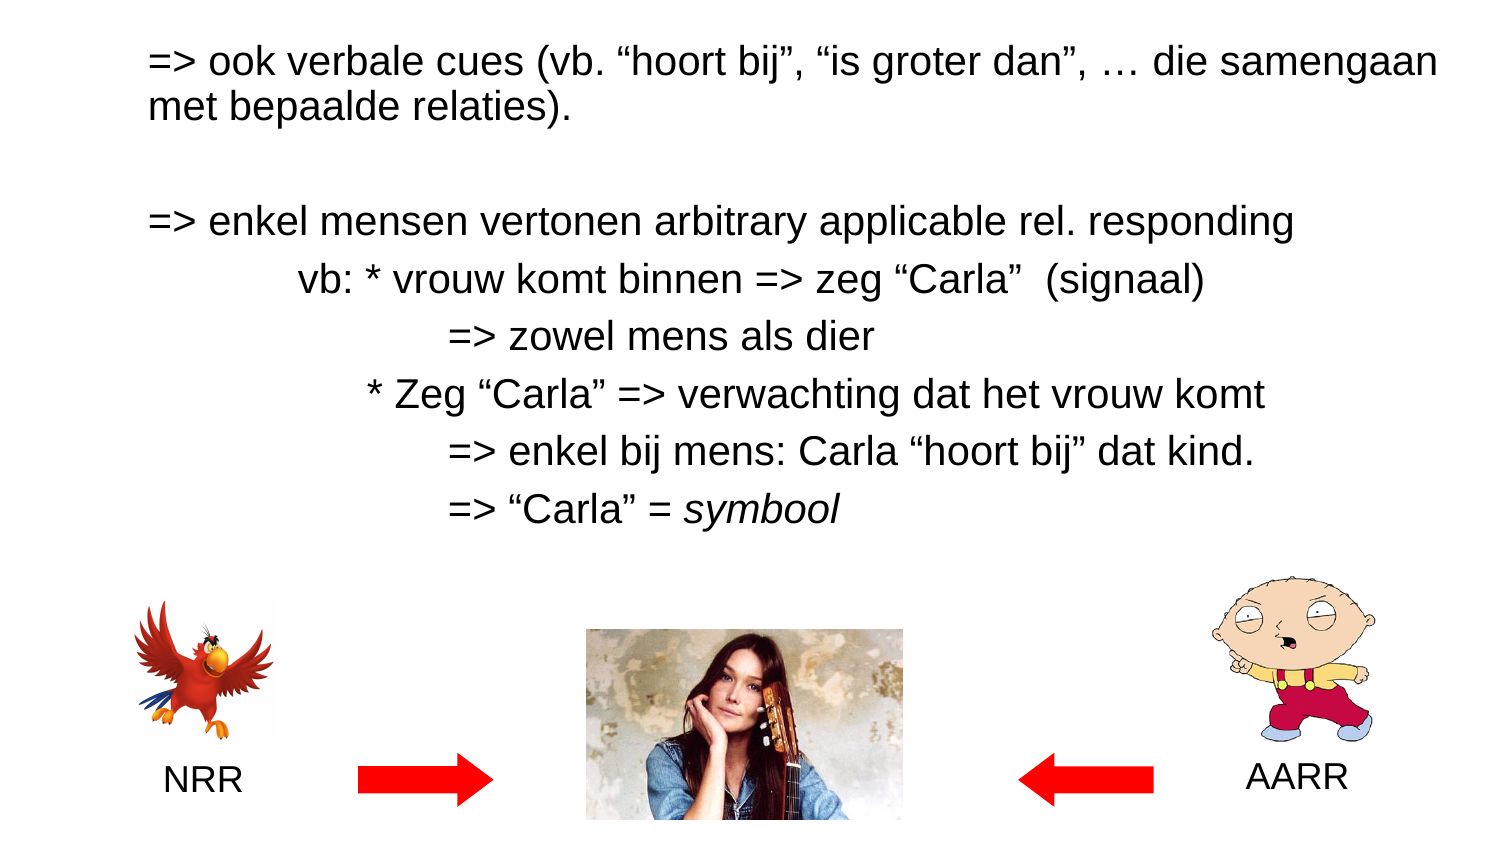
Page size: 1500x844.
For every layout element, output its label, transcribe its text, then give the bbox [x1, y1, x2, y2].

text_box [360, 756, 491, 803]
picture [586, 629, 903, 820]
text_box NRR [147, 753, 313, 807]
text_box => ook verbale cues (vb. “hoort bij”, “is groter dan”, … die samengaan met bepaalde relaties). => enkel mensen vertonen arbitrary applicable rel. responding vb: * vrouw komt binnen => zeg “Carla” (signaal) => zowel mens als dier * Zeg “Carla” => verwachting dat het vrouw komt => enkel bij mens: Carla “hoort bij” dat kind. => “Carla” = symbool [76, 32, 1471, 803]
text_box AARR [1230, 749, 1439, 803]
picture [1210, 575, 1376, 743]
text_box [1021, 756, 1152, 803]
picture [130, 600, 278, 743]
